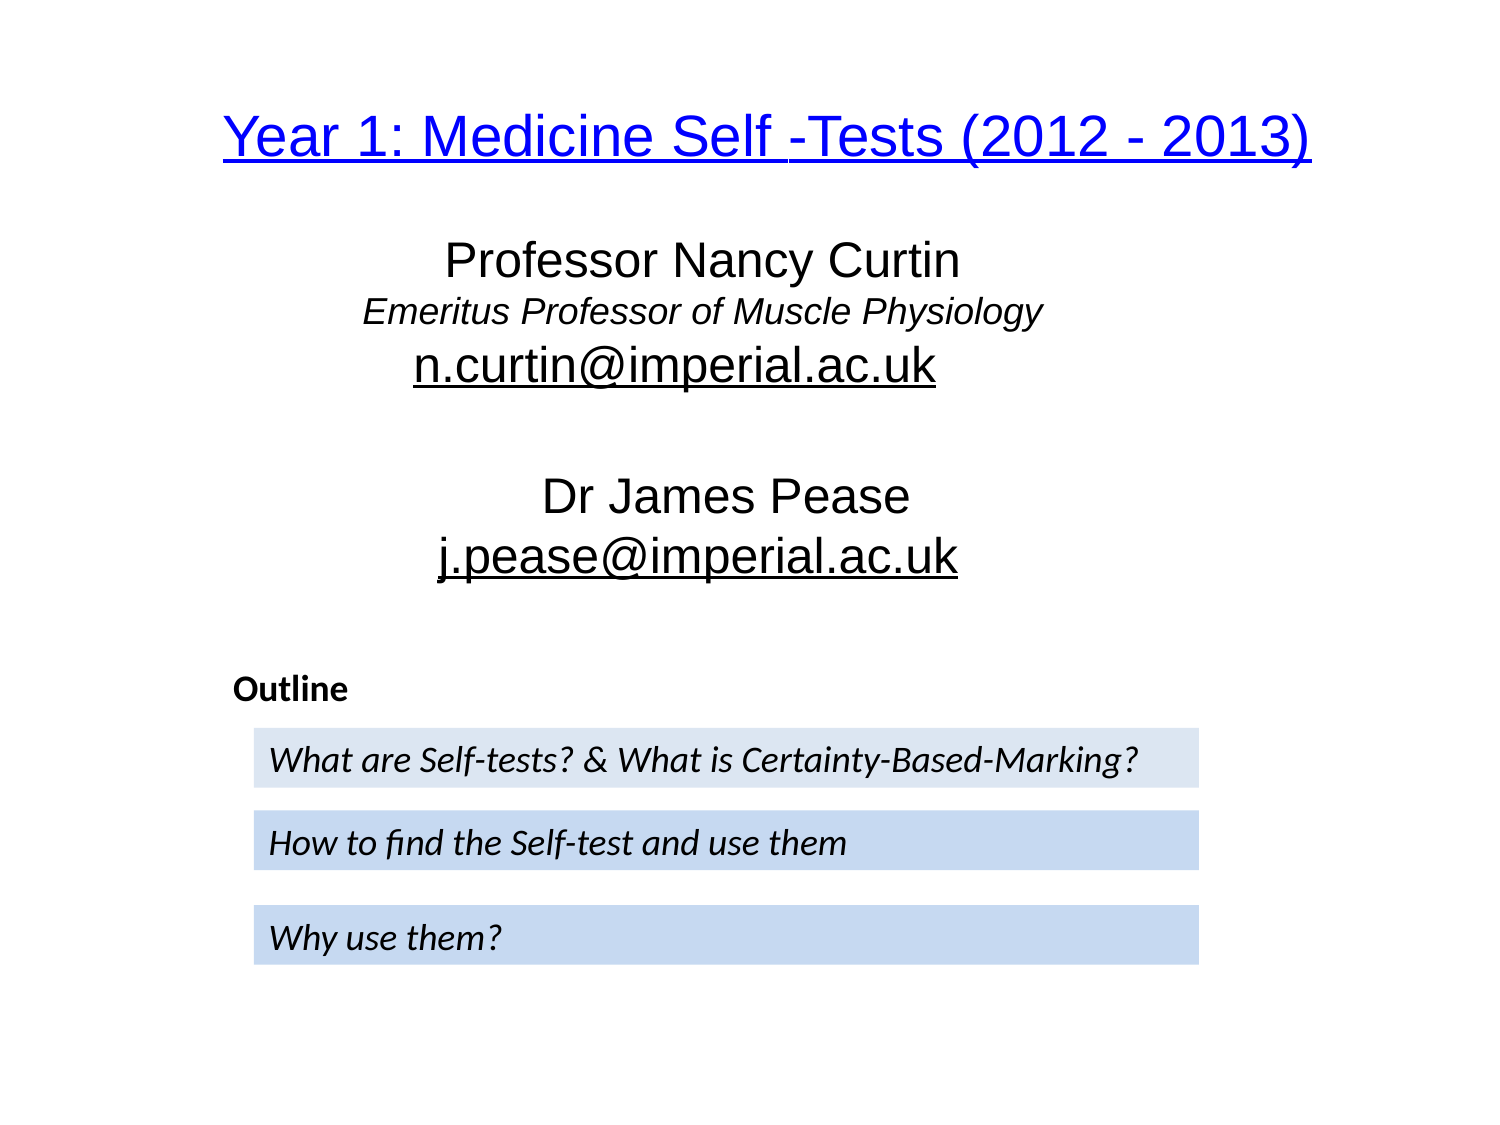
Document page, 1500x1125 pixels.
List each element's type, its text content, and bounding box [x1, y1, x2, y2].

text_box What are Self-tests? & What is Certainty-Based-Marking? [253, 727, 1199, 788]
text_box Why use them? [253, 905, 1199, 965]
text_box Year 1: Medicine Self -Tests (2012 - 2013) [183, 90, 1352, 176]
text_box Outline [218, 656, 715, 717]
text_box Dr James Pease j.pease@imperial.ac.uk [348, 456, 1105, 591]
text_box How to find the Self-test and use them [253, 810, 1199, 871]
text_box Professor Nancy Curtin Emeritus Professor of Muscle Physiology n.curtin@imperial.ac.uk [324, 219, 1081, 400]
